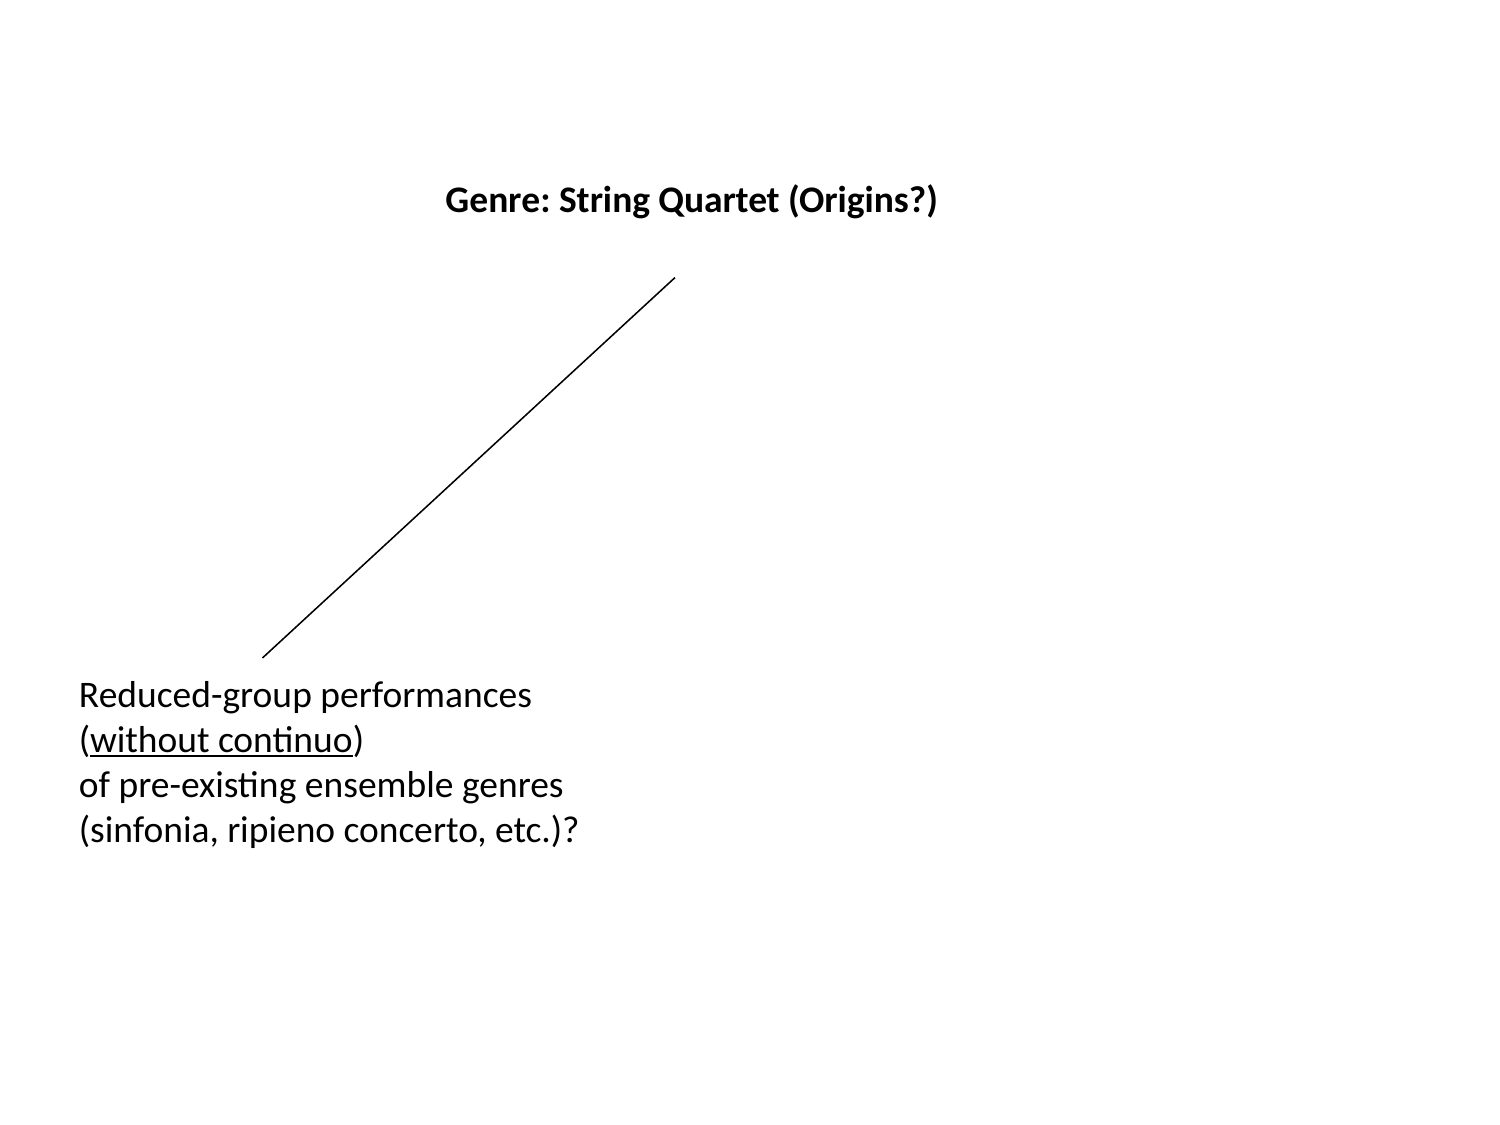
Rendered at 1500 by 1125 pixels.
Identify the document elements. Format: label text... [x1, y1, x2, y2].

text_box Reduced-group performances (without continuo) of pre-existing ensemble genres (sinfonia, ripieno concerto, etc.)? [64, 662, 671, 858]
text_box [262, 277, 676, 659]
text_box Genre: String Quartet (Origins?) [430, 167, 994, 228]
